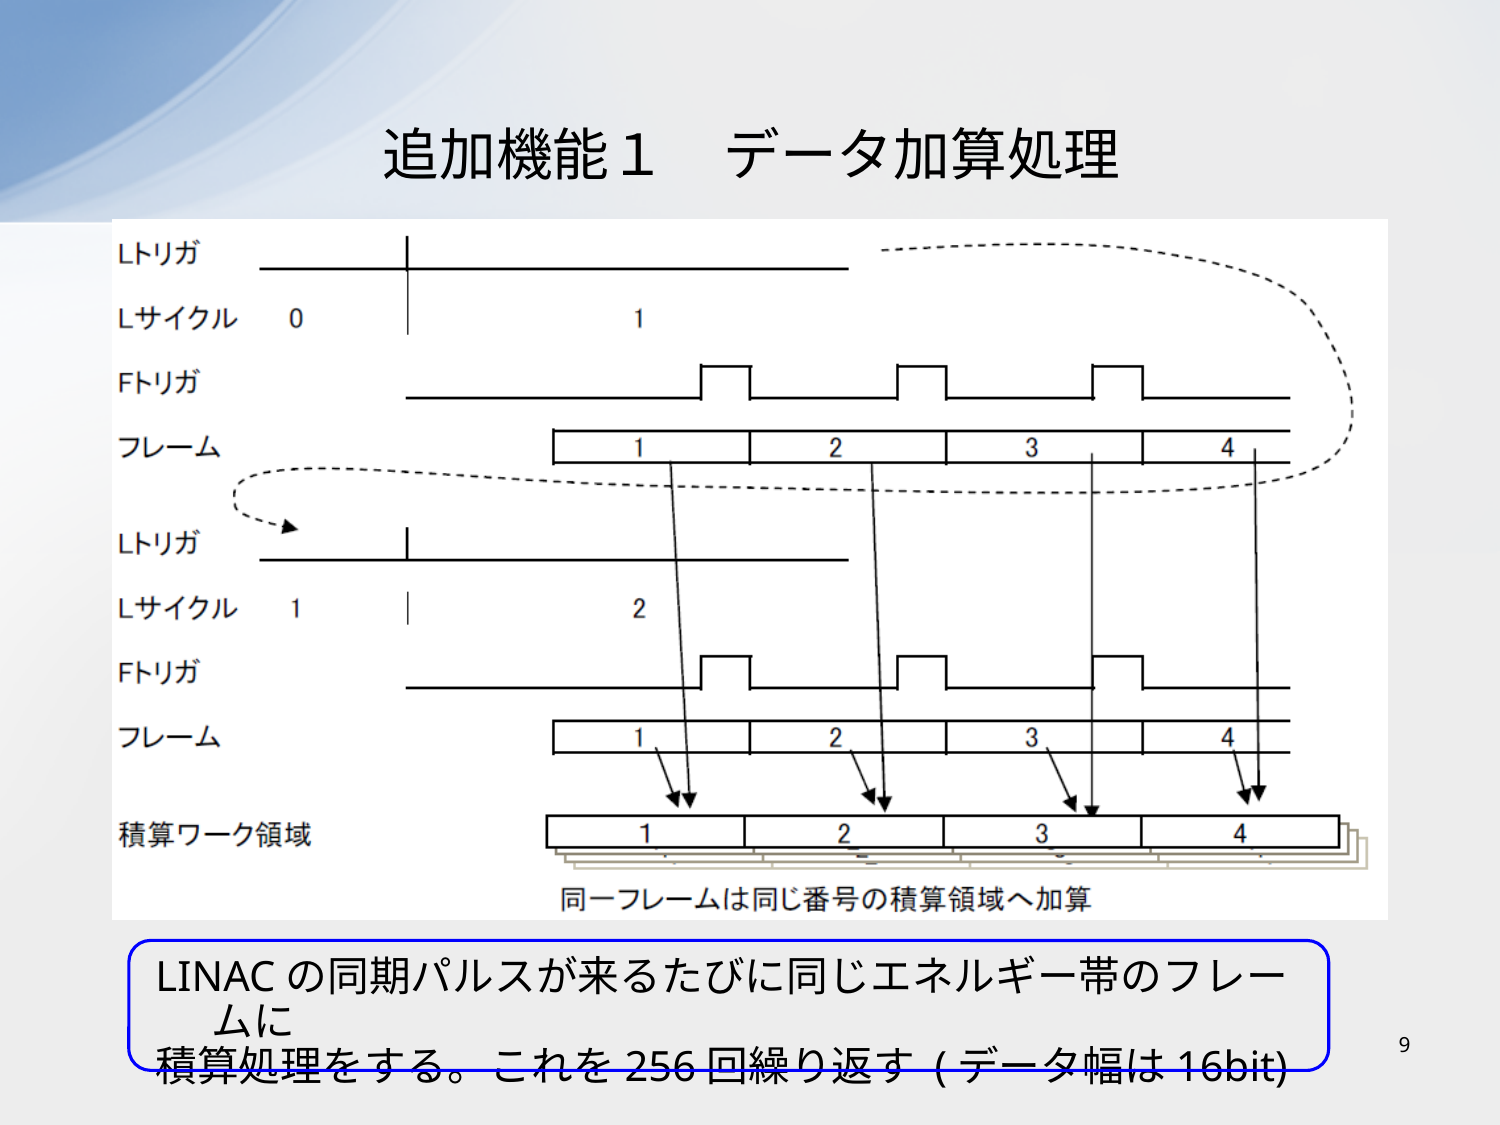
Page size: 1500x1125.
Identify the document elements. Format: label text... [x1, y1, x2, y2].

slide_number 9 [1074, 1024, 1425, 1103]
title 追加機能１ データ加算処理 [76, 101, 1427, 200]
picture [0, 0, 1500, 1125]
text_box [128, 940, 1329, 1071]
